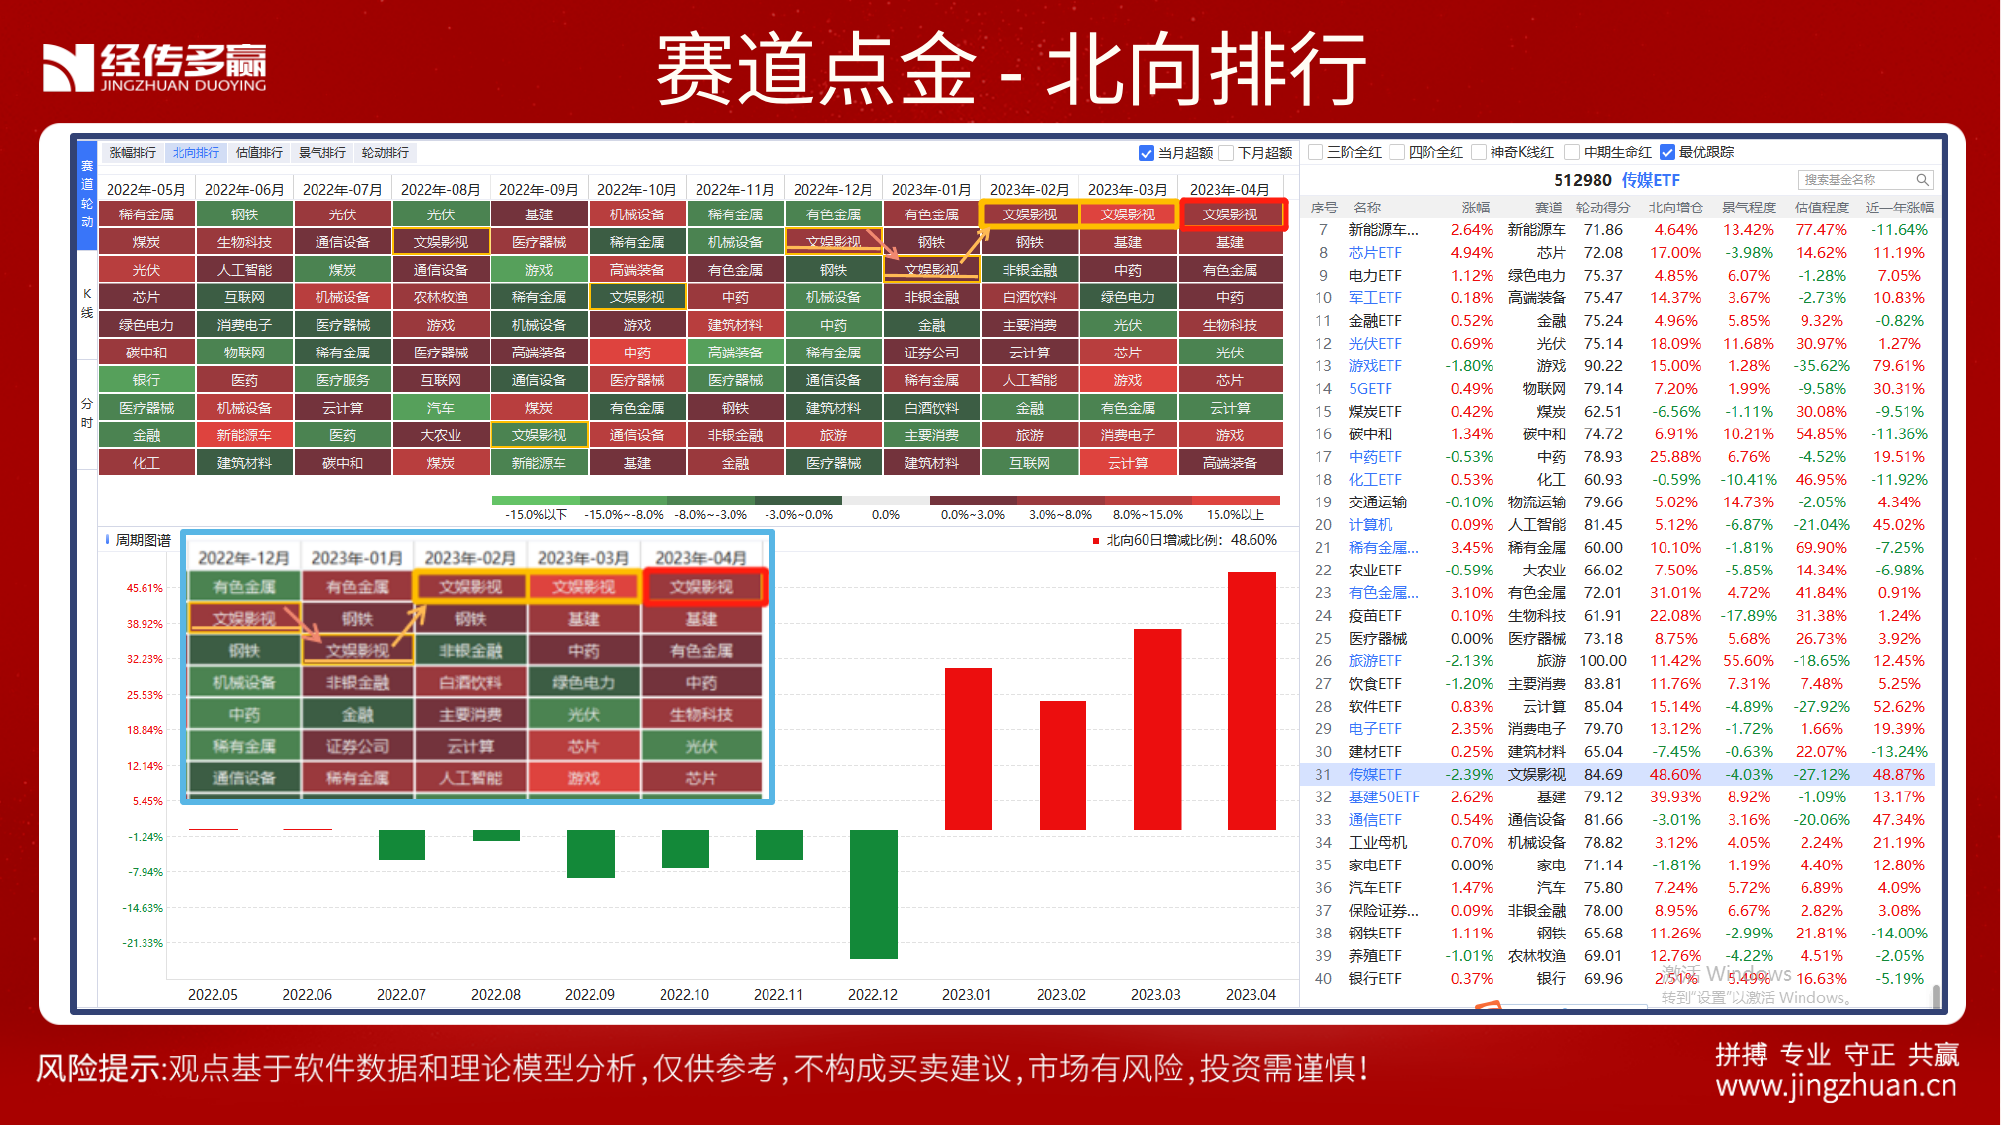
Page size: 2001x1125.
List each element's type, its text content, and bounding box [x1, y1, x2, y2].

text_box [866, 229, 900, 261]
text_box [960, 226, 991, 264]
text_box 赛道点金-北向排行 [349, 11, 1675, 124]
picture [0, 0, 2001, 1125]
